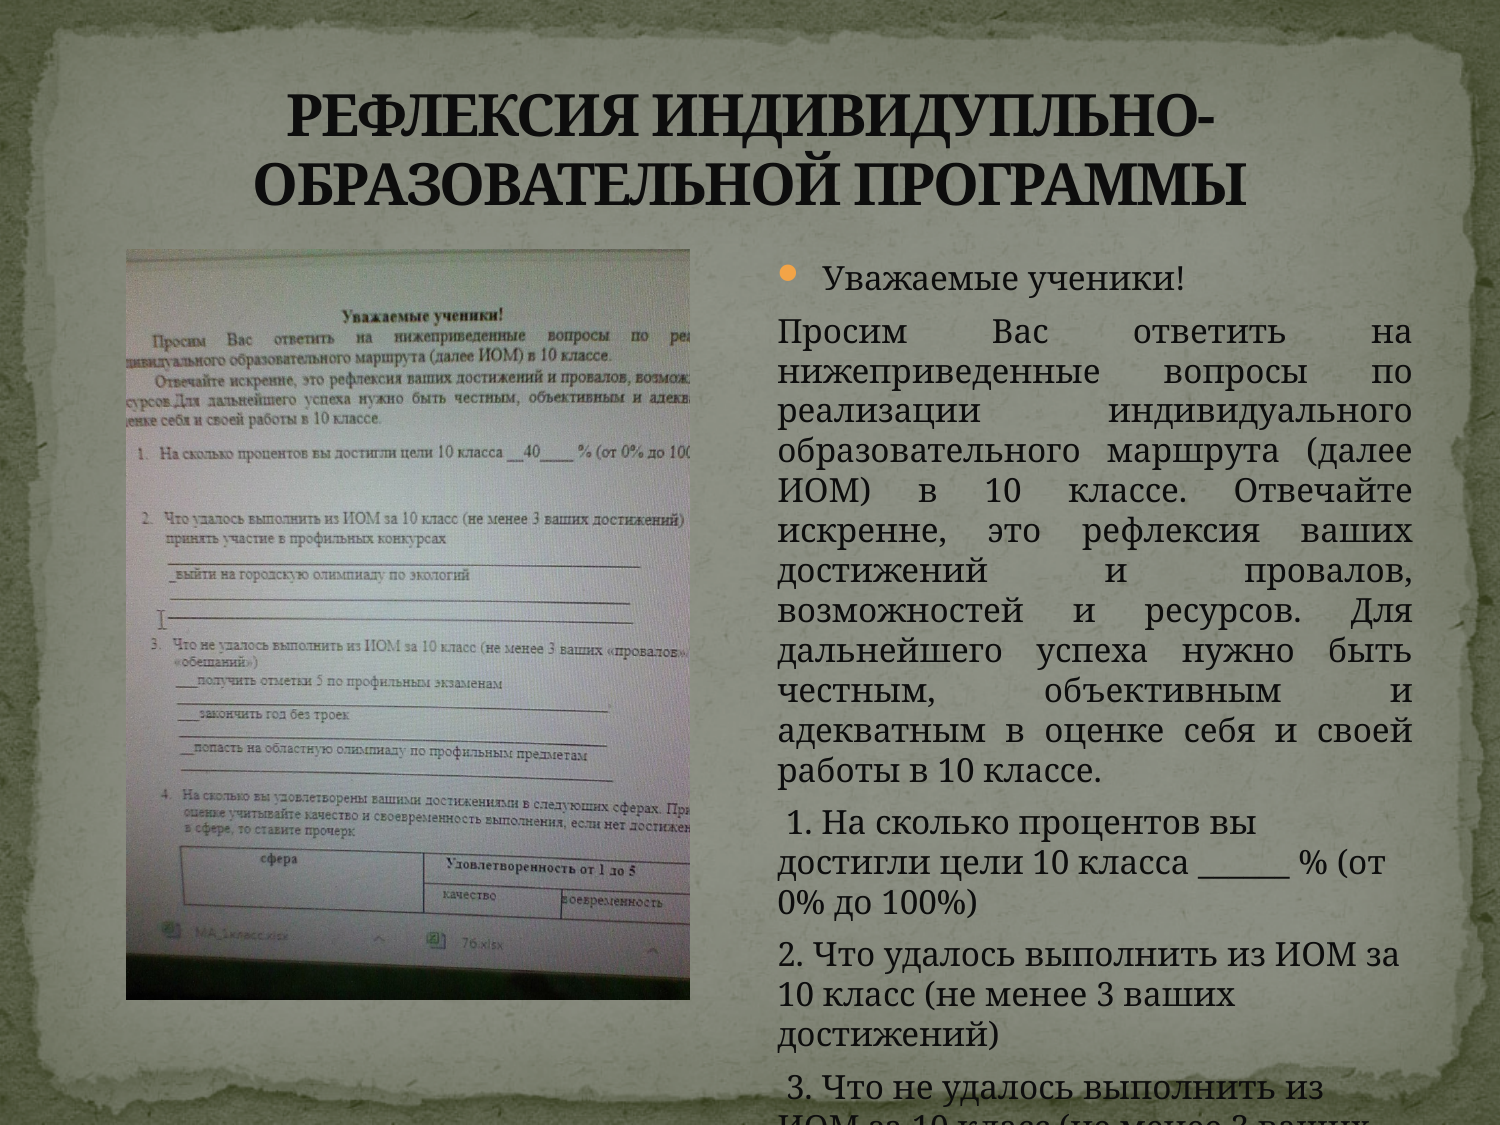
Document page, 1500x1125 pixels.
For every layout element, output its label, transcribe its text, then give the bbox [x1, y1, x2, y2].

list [129, 252, 688, 999]
title РЕФЛЕКСИЯ ИНДИВИДУПЛЬНО-ОБРАЗОВАТЕЛЬНОЙ ПРОГРАММЫ [74, 24, 1425, 225]
list Уважаемые ученики! Просим Вас ответить на нижеприведенные вопросы по реализации индивидуального образовательного маршрута (далее ИОМ) в 10 классе. Отвечайте искренне, это рефлексия ваших достижений и провалов, возможностей и ресурсов. Для дальнейшего успеха нужно быть честным, объективным и адекватным в оценке себя и своей работы в 10 классе. 1. На сколько процентов вы достигли цели 10 класса ______ % (от 0% до 100%) 2. Что удалось выполнить из ИОМ за 10 класс (не менее 3 ваших достижений) 3. Что не удалось выполнить из ИОМ за 10 класс (не менее 3 ваших «провалов»/ «обещаний») [762, 249, 1429, 1000]
